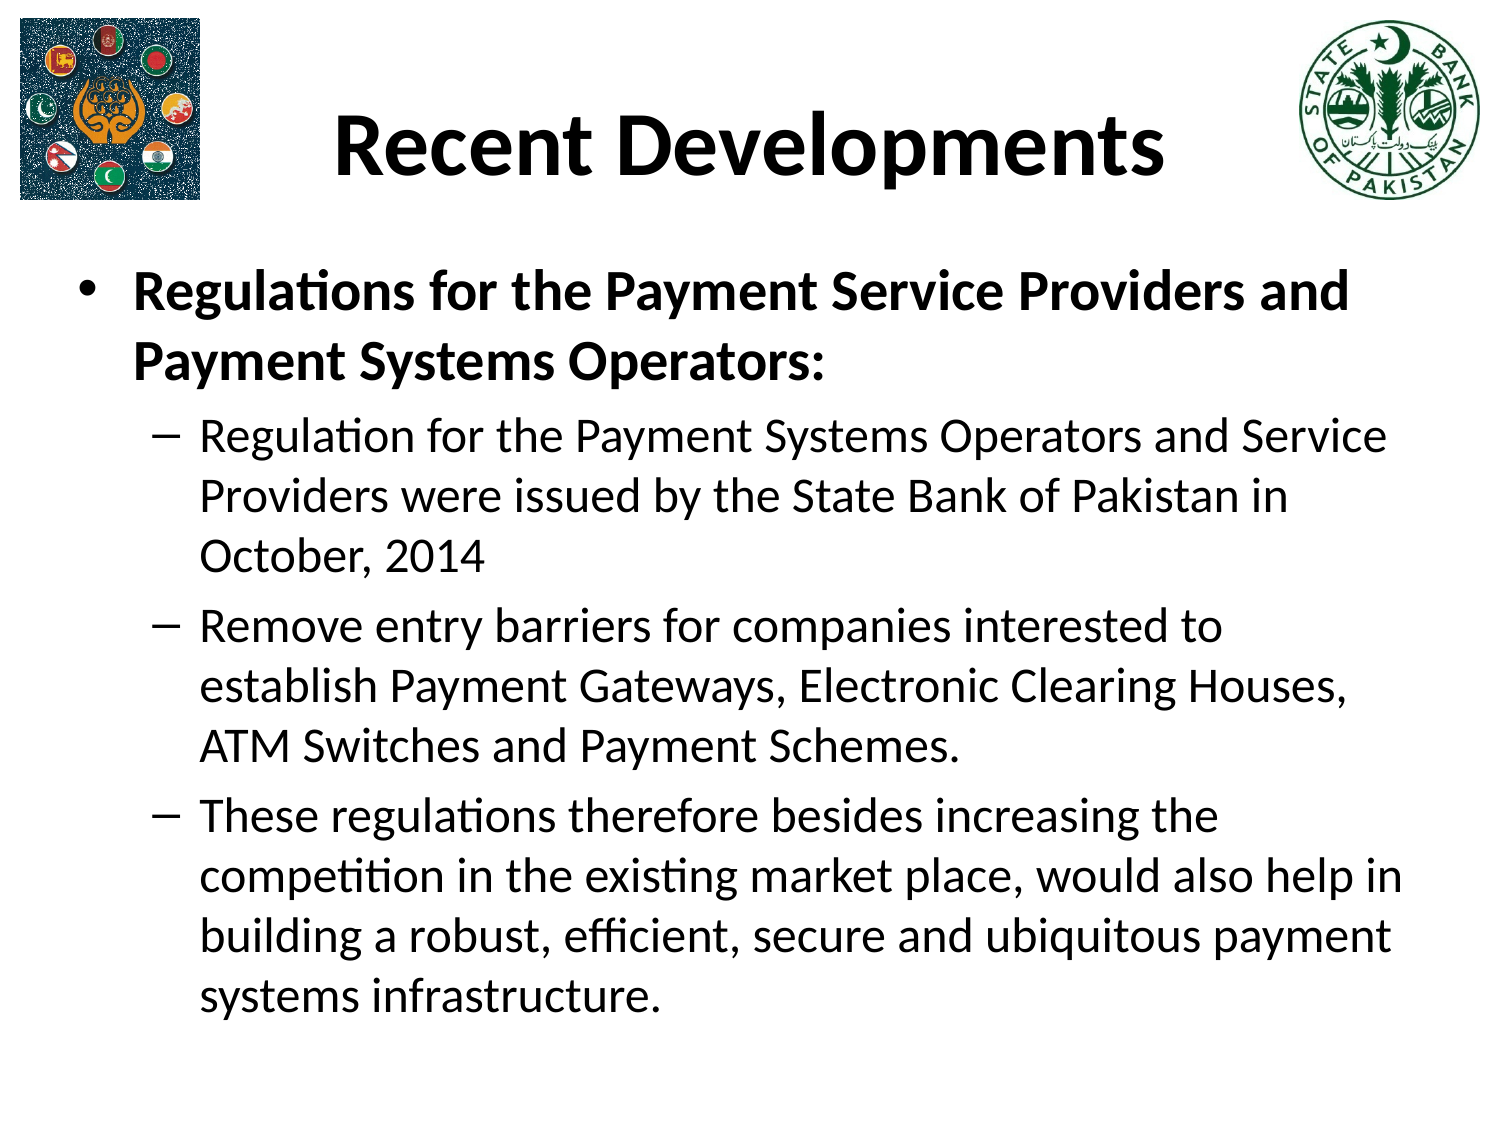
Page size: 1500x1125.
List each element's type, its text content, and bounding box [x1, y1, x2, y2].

list Regulations for the Payment Service Providers and Payment Systems Operators: Regulation for the Payment Systems Operators and Service Providers were issued by the State Bank of Pakistan in October, 2014 Remove entry barriers for companies interested to establish Payment Gateways, Electronic Clearing Houses, ATM Switches and Payment Schemes. These regulations therefore besides increasing the competition in the existing market place, would also help in building a robust, efficient, secure and ubiquitous payment systems infrastructure. [62, 245, 1425, 988]
picture [28, 152, 32, 163]
picture [1299, 19, 1480, 201]
picture [83, 172, 89, 184]
picture [32, 197, 43, 201]
picture [19, 87, 24, 107]
picture [166, 129, 172, 137]
picture [141, 131, 176, 177]
picture [141, 44, 176, 82]
title Recent Developments [75, 45, 1425, 233]
picture [19, 34, 146, 201]
picture [89, 18, 127, 61]
picture [64, 18, 75, 26]
picture [42, 188, 47, 197]
picture [84, 148, 127, 197]
picture [19, 181, 26, 189]
picture [85, 196, 104, 201]
picture [160, 84, 195, 130]
picture [46, 193, 61, 201]
